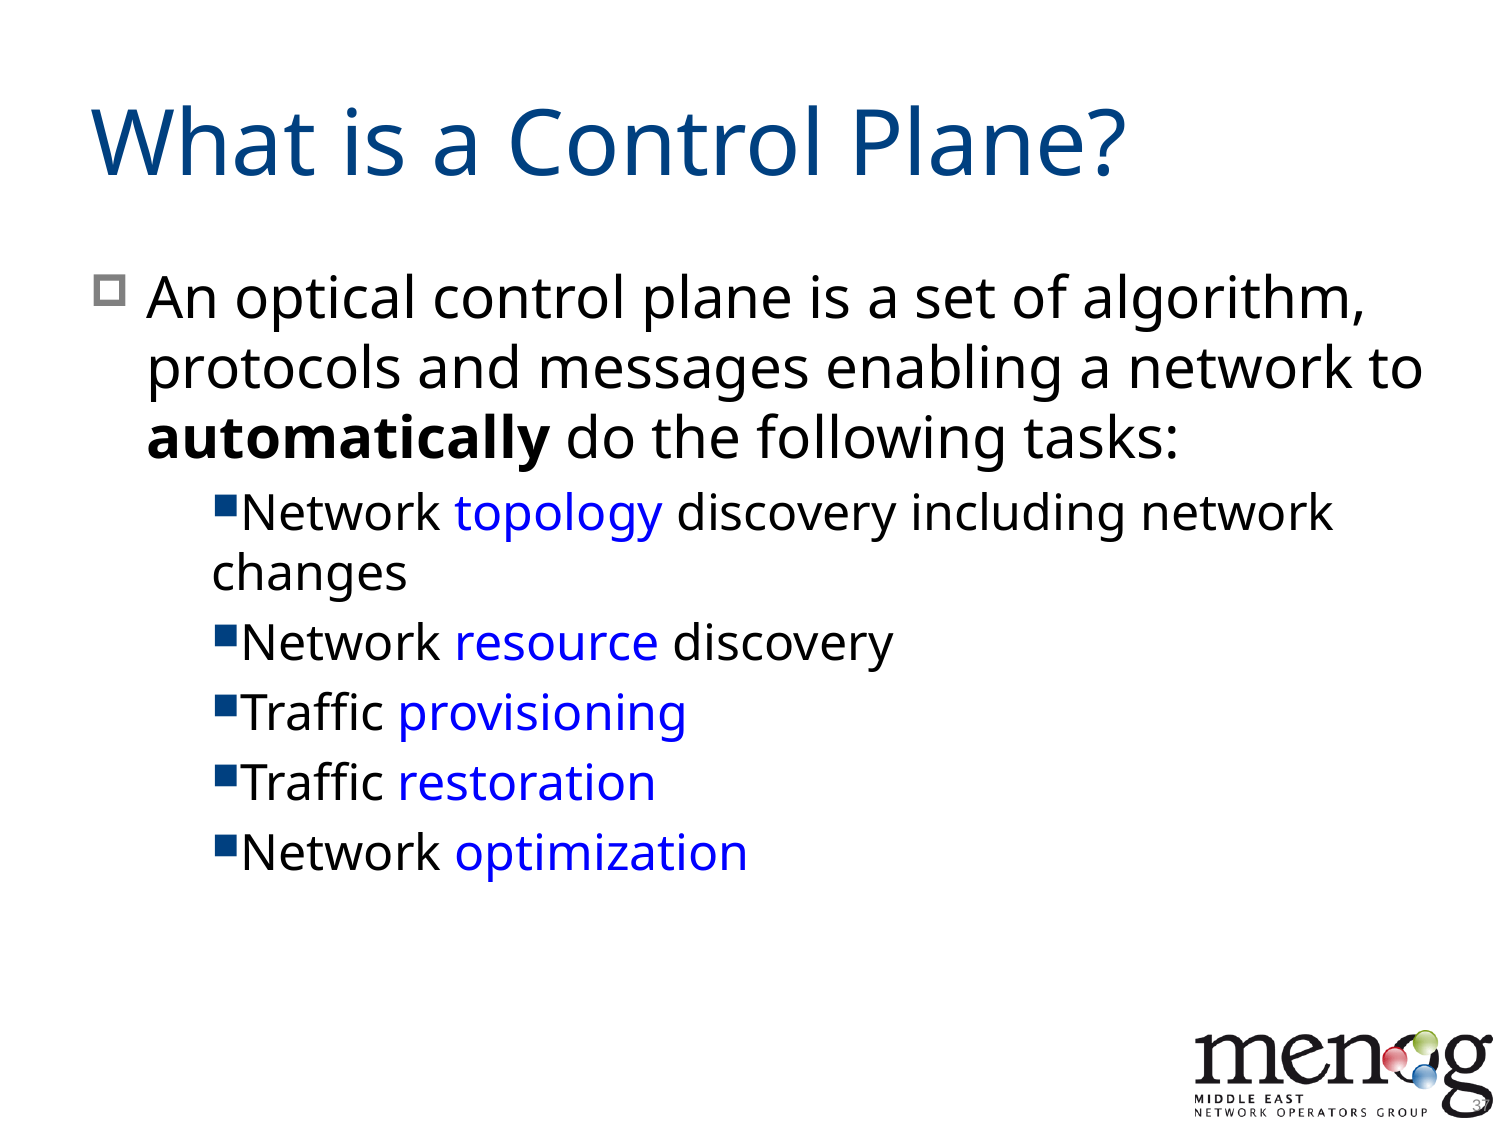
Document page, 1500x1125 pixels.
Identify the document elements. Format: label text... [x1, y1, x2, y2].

picture [1187, 1022, 1500, 1125]
title What is a Control Plane? [75, 45, 1447, 233]
list An optical control plane is a set of algorithm, protocols and messages enabling a network to automatically do the following tasks: Network topology discovery including network changes Network resource discovery Traffic provisioning Traffic restoration Network optimization [75, 253, 1447, 996]
slide_number 37 [1452, 1074, 1500, 1125]
